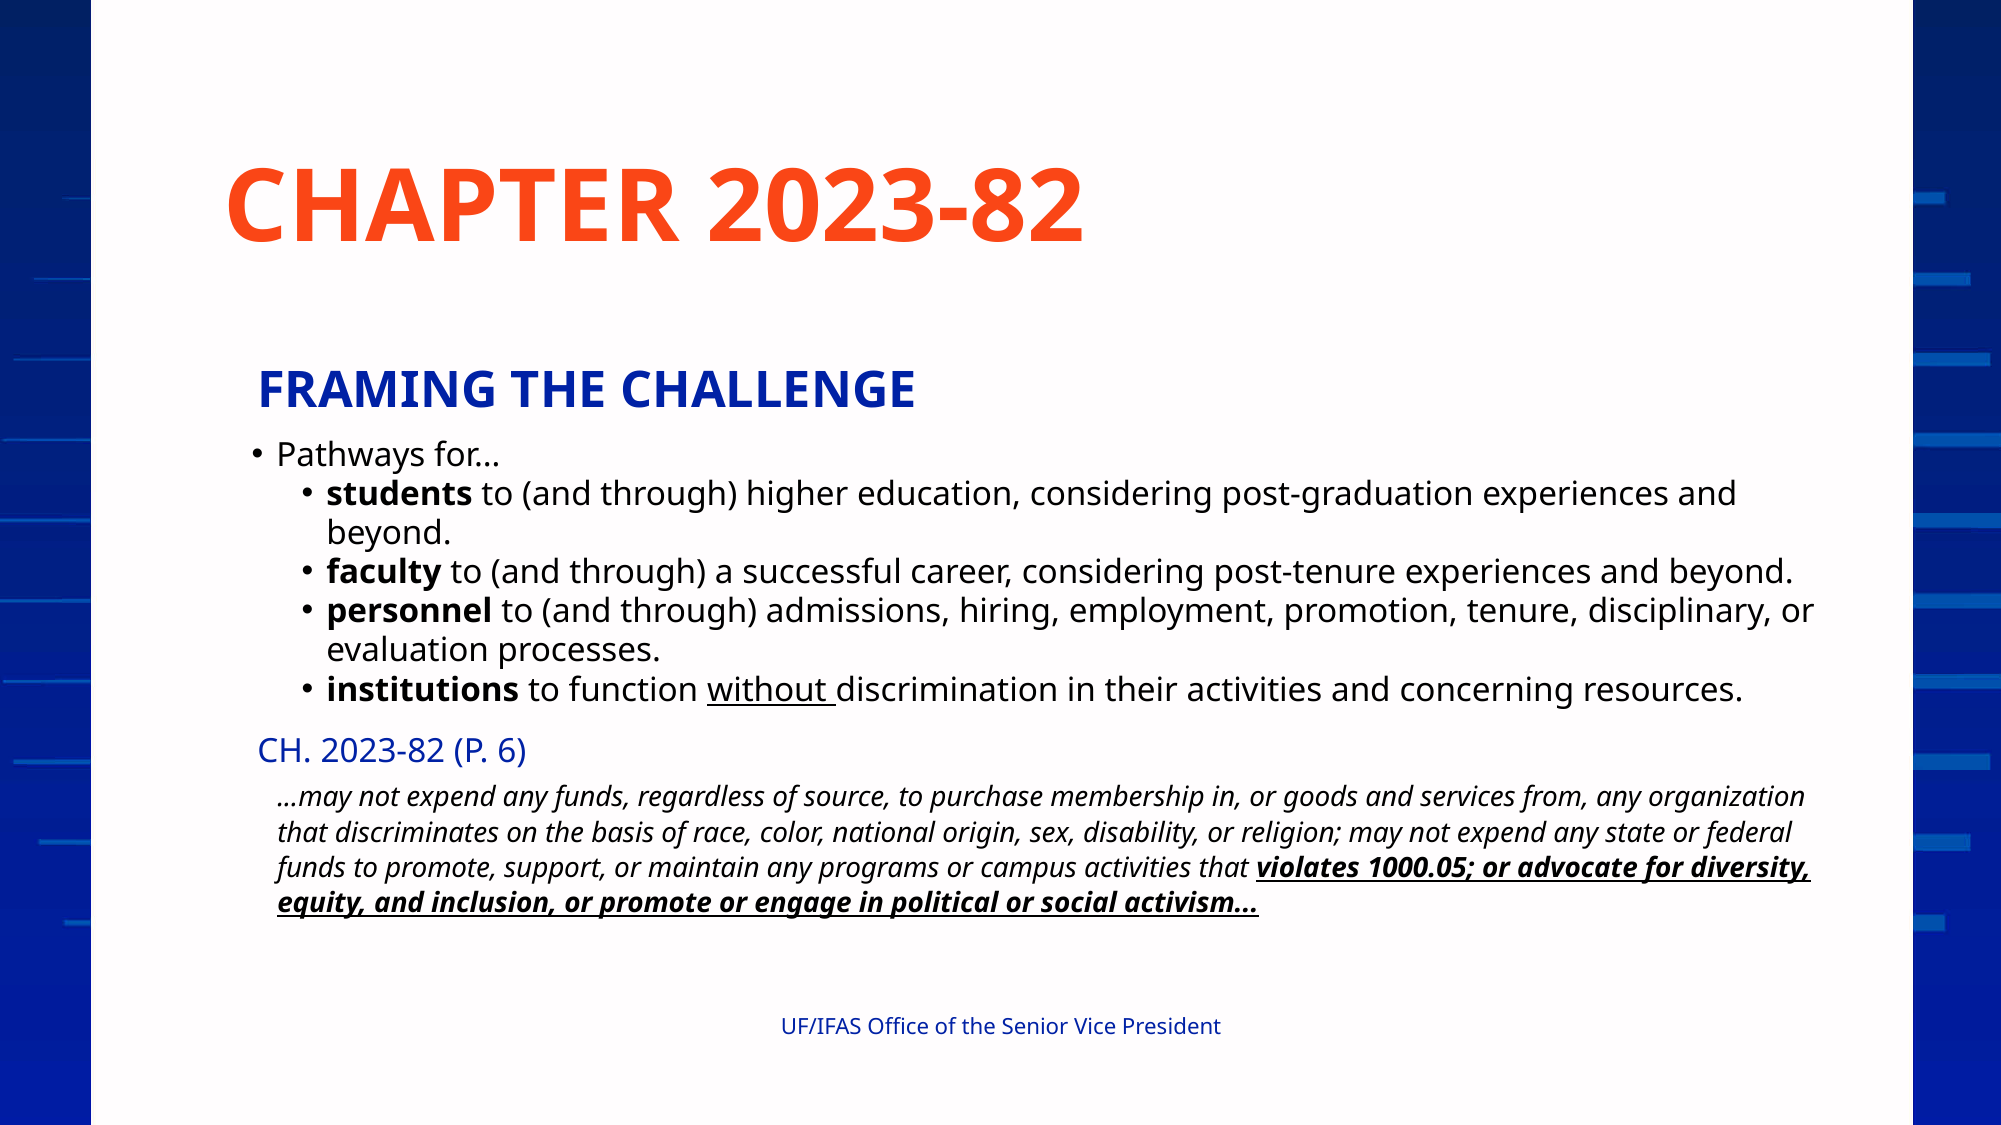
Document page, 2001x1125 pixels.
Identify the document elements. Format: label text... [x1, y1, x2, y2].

text_box ...may not expend any funds, regardless of source, to purchase membership in, or goods and services from, any organization that discriminates on the basis of race, color, national origin, sex, disability, or religion; may not expend any state or federal funds to promote, support, or maintain any programs or campus activities that violates 1000.05; or advocate for diversity, equity, and inclusion, or promote or engage in political or social activism... [277, 777, 1834, 1025]
text_box Pathways for… students to (and through) higher education, considering post-graduation experiences and beyond. faculty to (and through) a successful career, considering post-tenure experiences and beyond. personnel to (and through) admissions, hiring, employment, promotion, tenure, disciplinary, or evaluation processes. institutions to function without discrimination in their activities and concerning resources. [226, 433, 1834, 708]
text_box CHAPTER 2023-82 [223, 91, 1206, 263]
text_box [0, 0, 2000, 1125]
text_box CH. 2023-82 (P. 6) [257, 722, 690, 769]
text_box FRAMING THE CHALLENGE [257, 355, 984, 418]
text_box UF/IFAS Office of the Senior Vice President [672, 1025, 1330, 1040]
